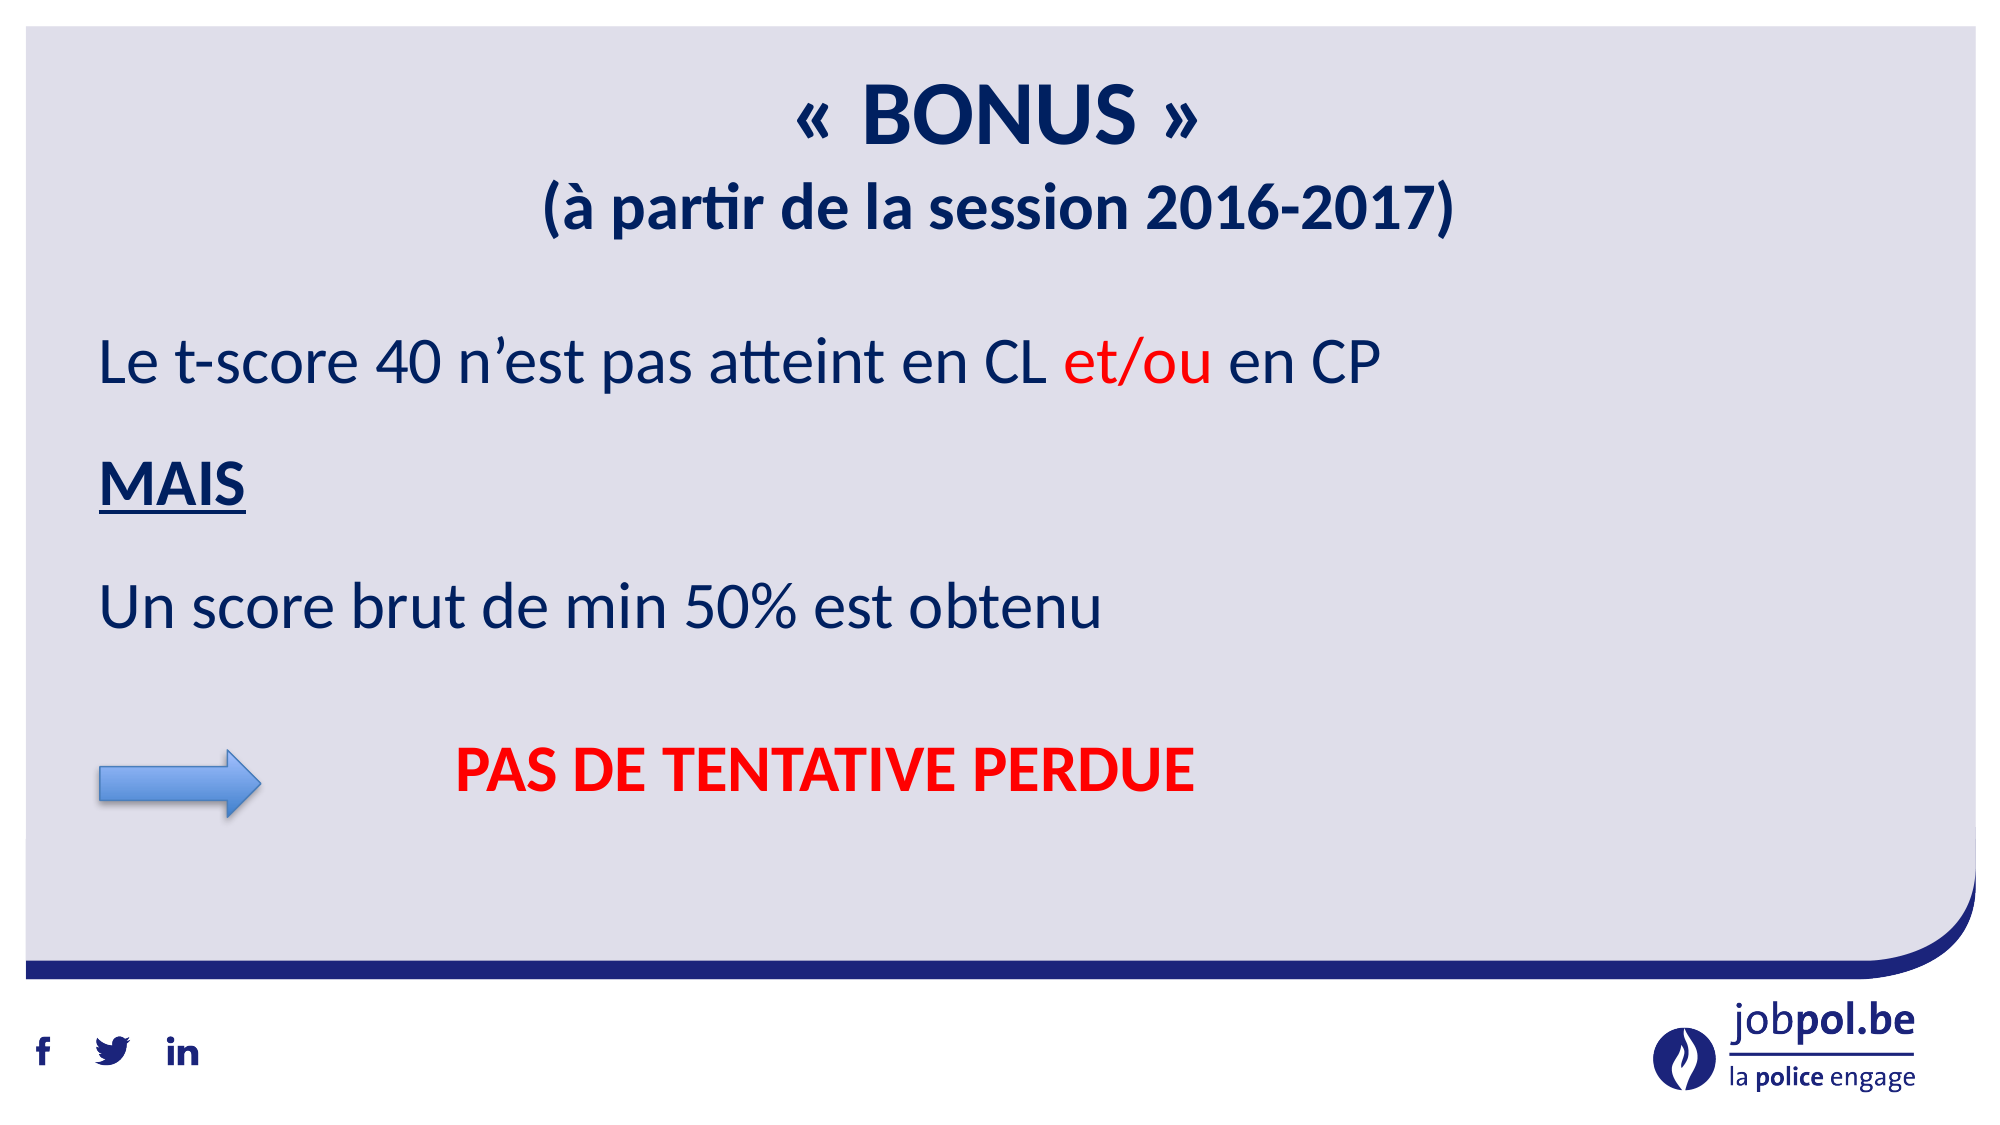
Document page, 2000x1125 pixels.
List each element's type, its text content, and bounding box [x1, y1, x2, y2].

picture [0, 0, 2000, 1125]
text_box [99, 749, 262, 818]
list Le t-score 40 n’est pas atteint en CL et/ou en CP MAIS Un score brut de min 50% est obtenu PAS DE TENTATIVE PERDUE [83, 235, 1884, 979]
title « BONUS » (à partir de la session 2016-2017) [99, 45, 1900, 233]
